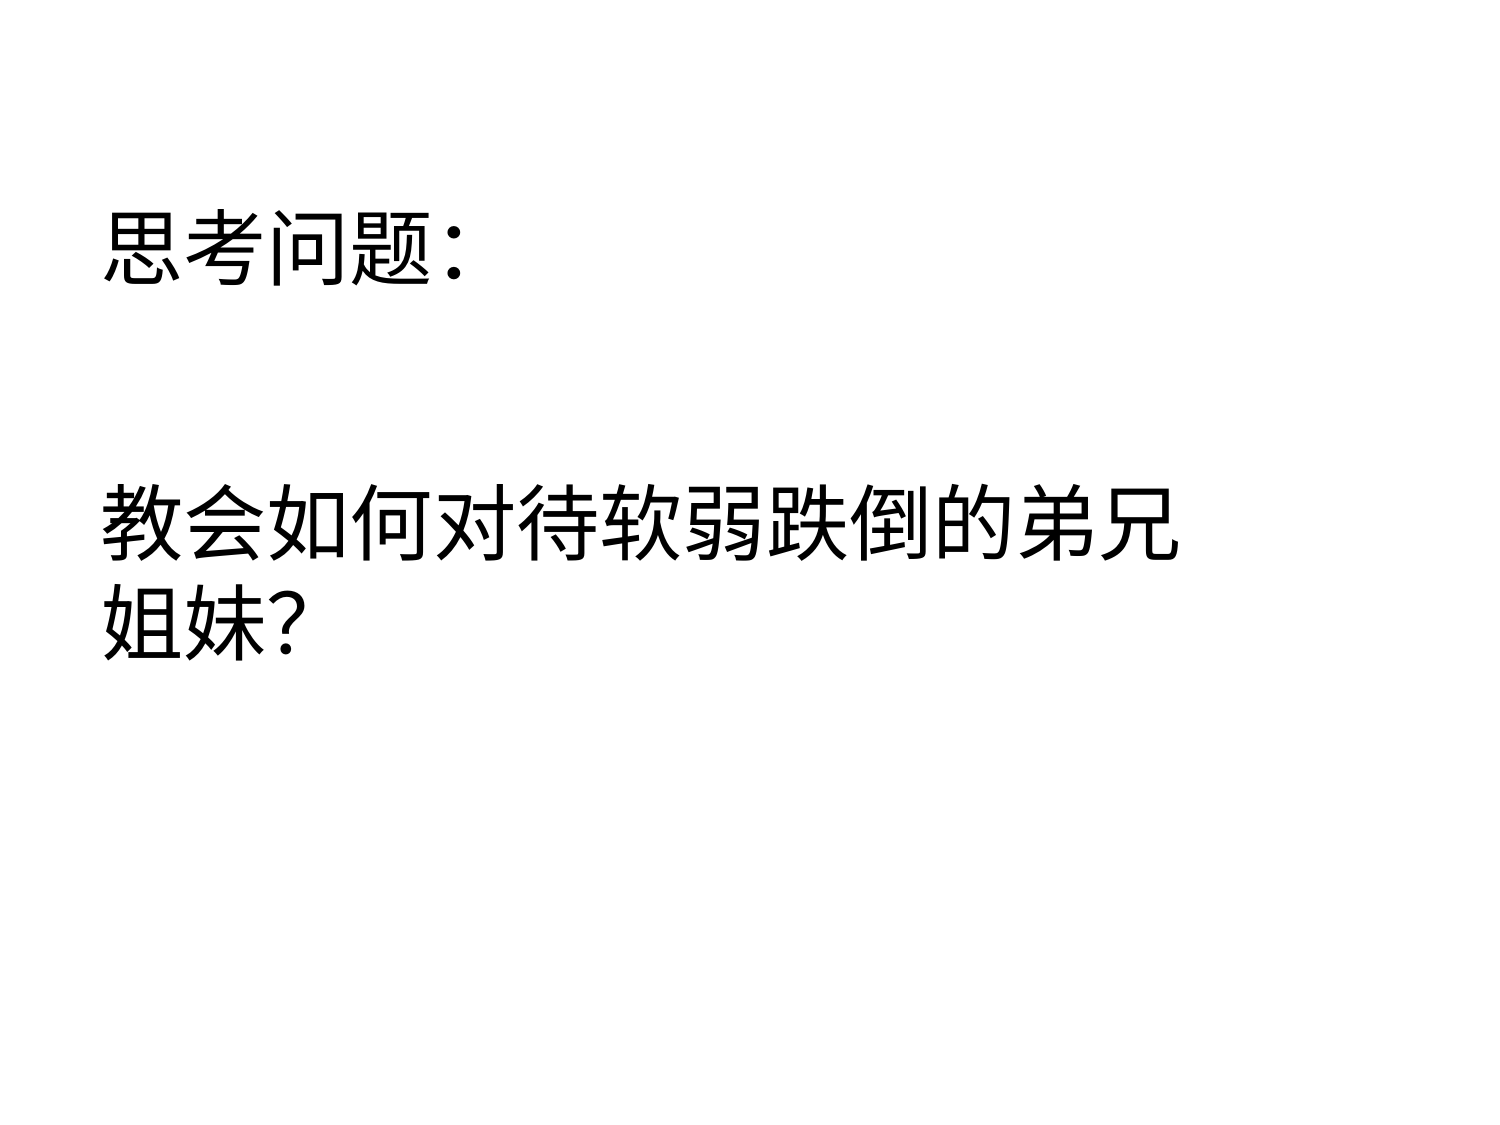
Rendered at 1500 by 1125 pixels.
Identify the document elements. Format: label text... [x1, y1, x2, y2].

text_box 思考问题： 教会如何对待软弱跌倒的弟兄姐妹？ [85, 50, 1215, 679]
